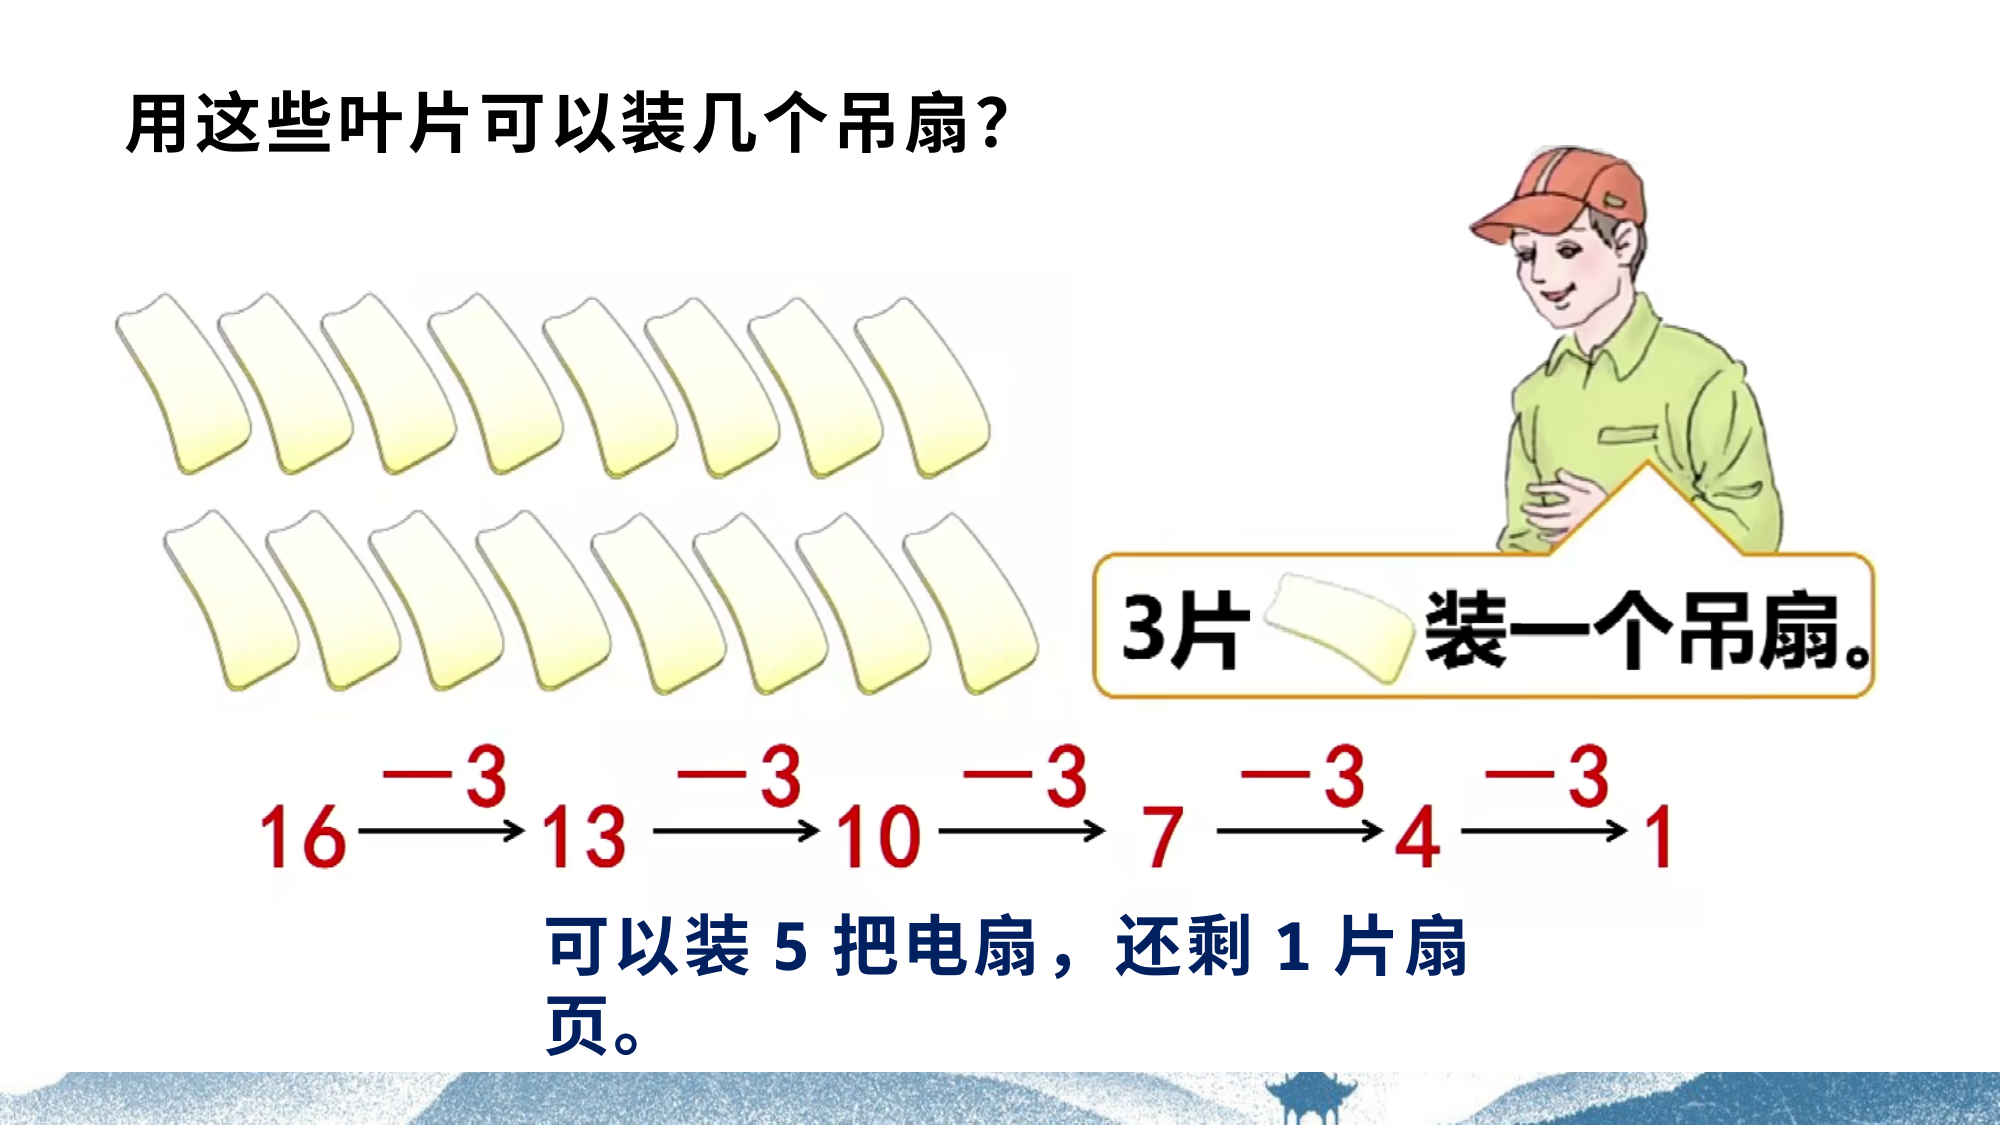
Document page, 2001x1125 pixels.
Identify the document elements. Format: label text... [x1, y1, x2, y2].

picture [0, 1072, 2000, 1125]
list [85, 268, 1072, 722]
text_box 可以装5把电扇，还剩1片扇页。 [528, 933, 1510, 991]
picture [245, 145, 1891, 933]
title 用这些叶片可以装几个吊扇？ [109, 72, 1891, 146]
